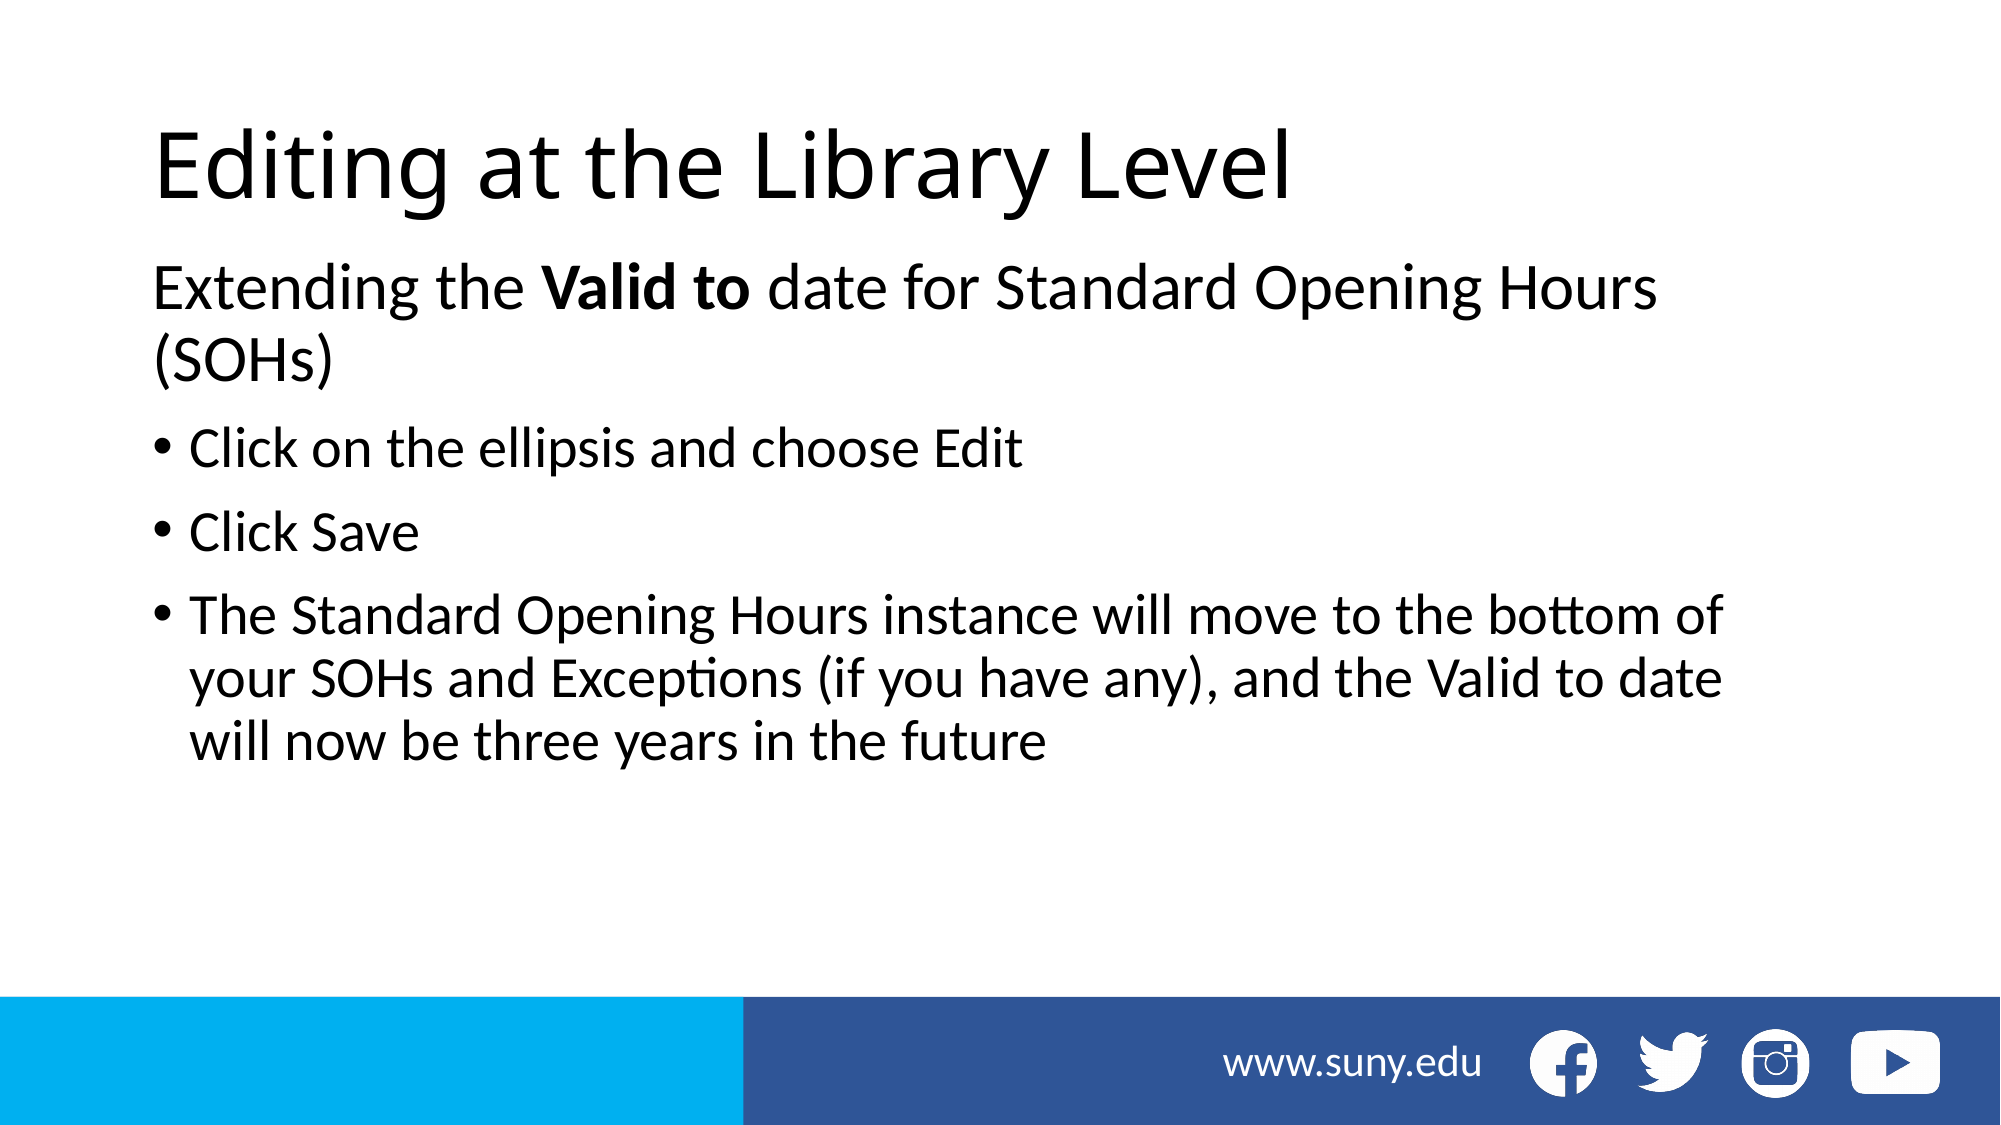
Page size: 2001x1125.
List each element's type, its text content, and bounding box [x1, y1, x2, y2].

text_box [1029, 1025, 1940, 1098]
list Extending the Valid to date for Standard Opening Hours (SOHs) Click on the ellipsis and choose Edit Click Save The Standard Opening Hours instance will move to the bottom of your SOHs and Exceptions (if you have any), and the Valid to date will now be three years in the future [137, 244, 1810, 868]
title Editing at the Library Level [137, 59, 1863, 278]
text_box [0, 996, 744, 1125]
text_box [744, 996, 2000, 1125]
